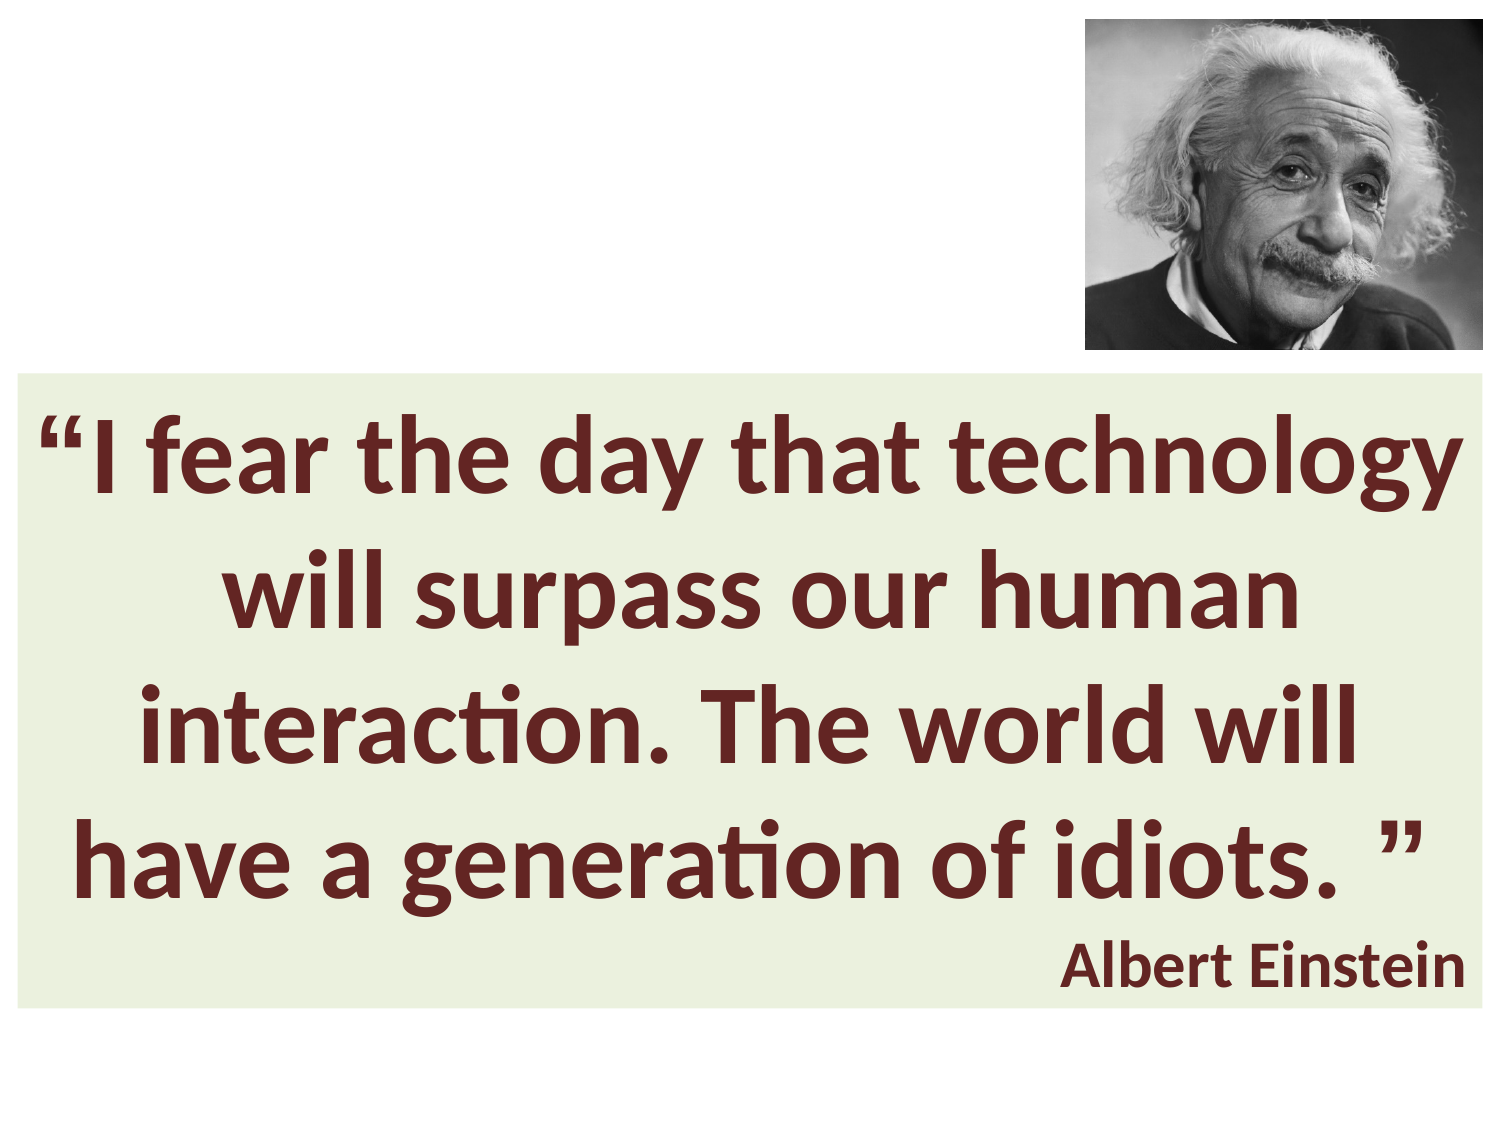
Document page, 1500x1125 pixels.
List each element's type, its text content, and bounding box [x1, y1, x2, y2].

text_box “I fear the day that technology will surpass our human interaction. The world will have a generation of idiots. ” Albert Einstein [17, 373, 1483, 1009]
picture [1085, 18, 1483, 351]
